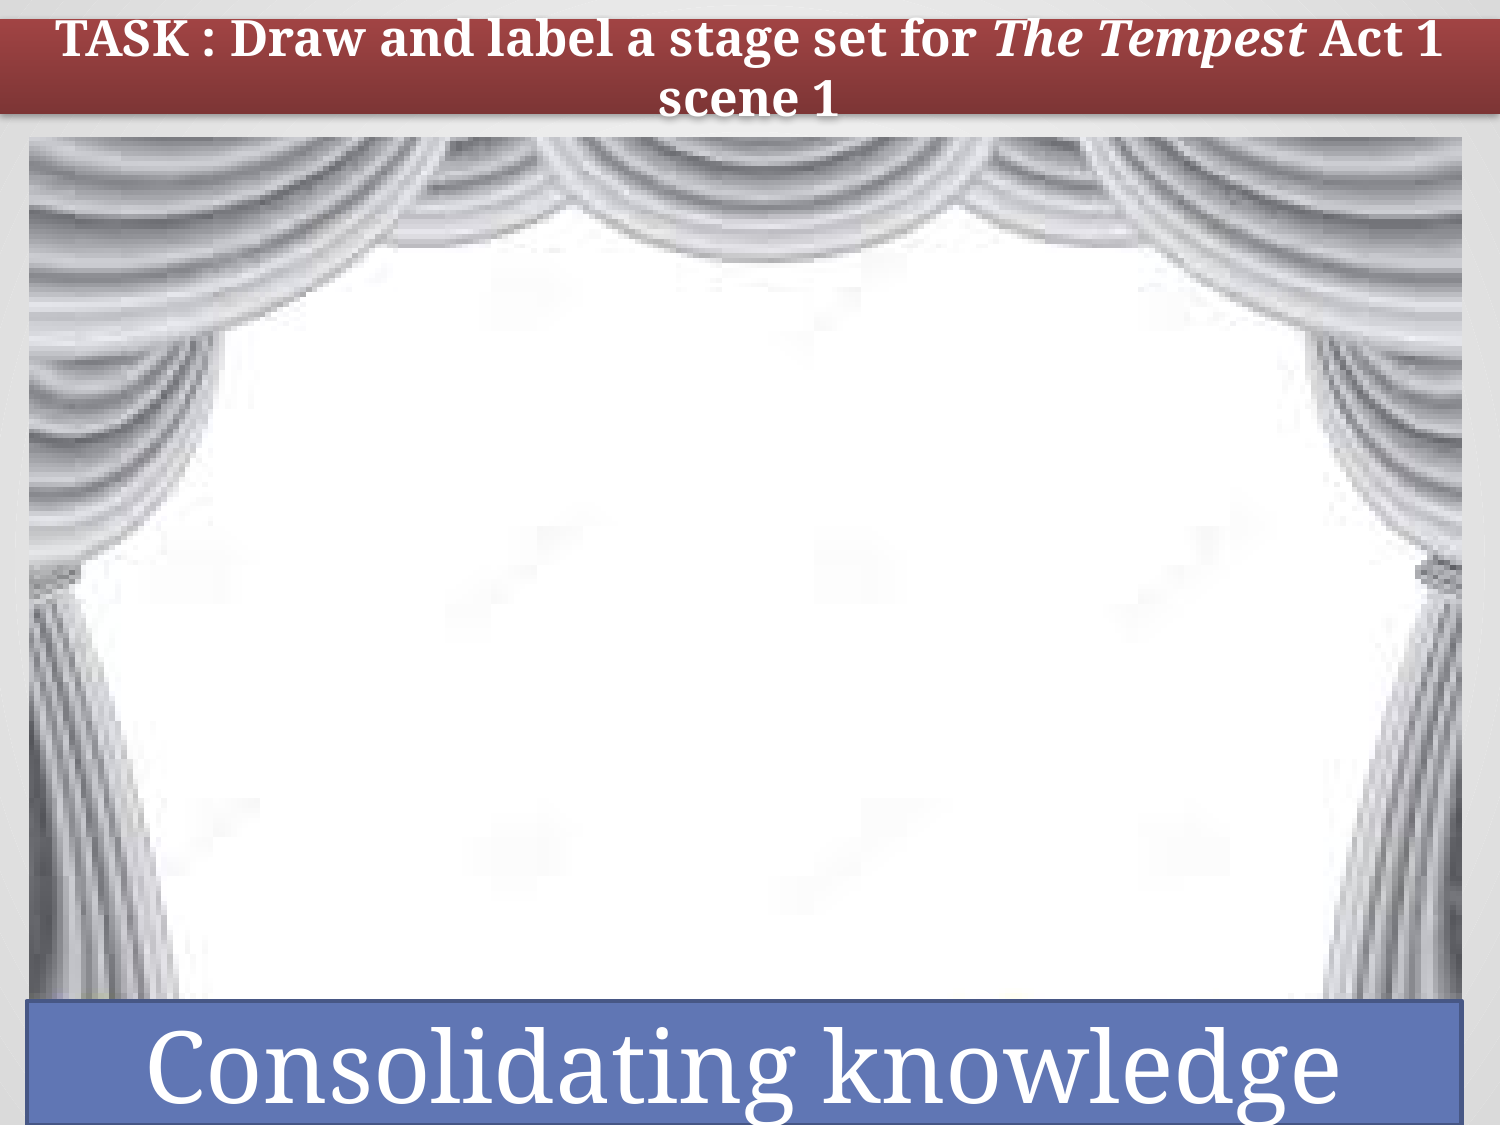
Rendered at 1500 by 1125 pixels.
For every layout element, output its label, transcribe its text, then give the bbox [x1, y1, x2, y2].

picture [29, 136, 1462, 1125]
text_box [0, 0, 1500, 18]
text_box TASK : Draw and label a stage set for The Tempest Act 1 scene 1 [0, 19, 1500, 114]
